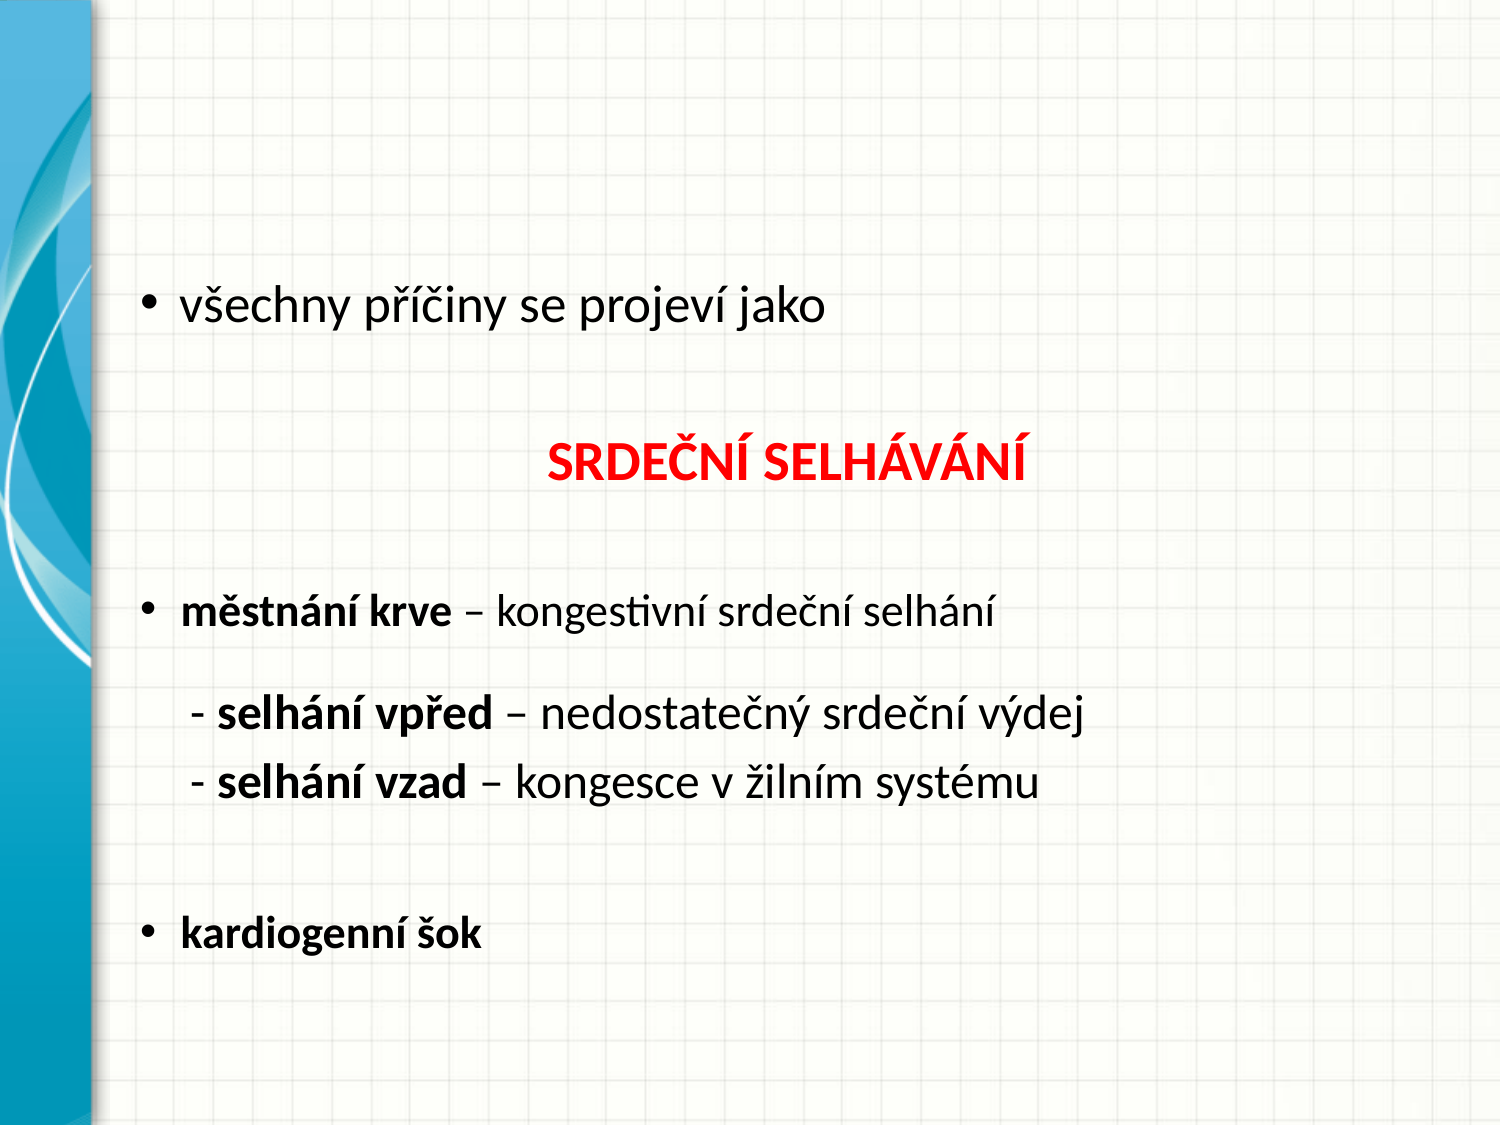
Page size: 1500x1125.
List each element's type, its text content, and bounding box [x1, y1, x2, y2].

list všechny příčiny se projeví jako SRDEČNÍ SELHÁVÁNÍ městnání krve – kongestivní srdeční selhání - selhání vpřed – nedostatečný srdeční výdej - selhání vzad – kongesce v žilním systému kardiogenní šok [125, 261, 1450, 967]
picture [0, 0, 1500, 1125]
